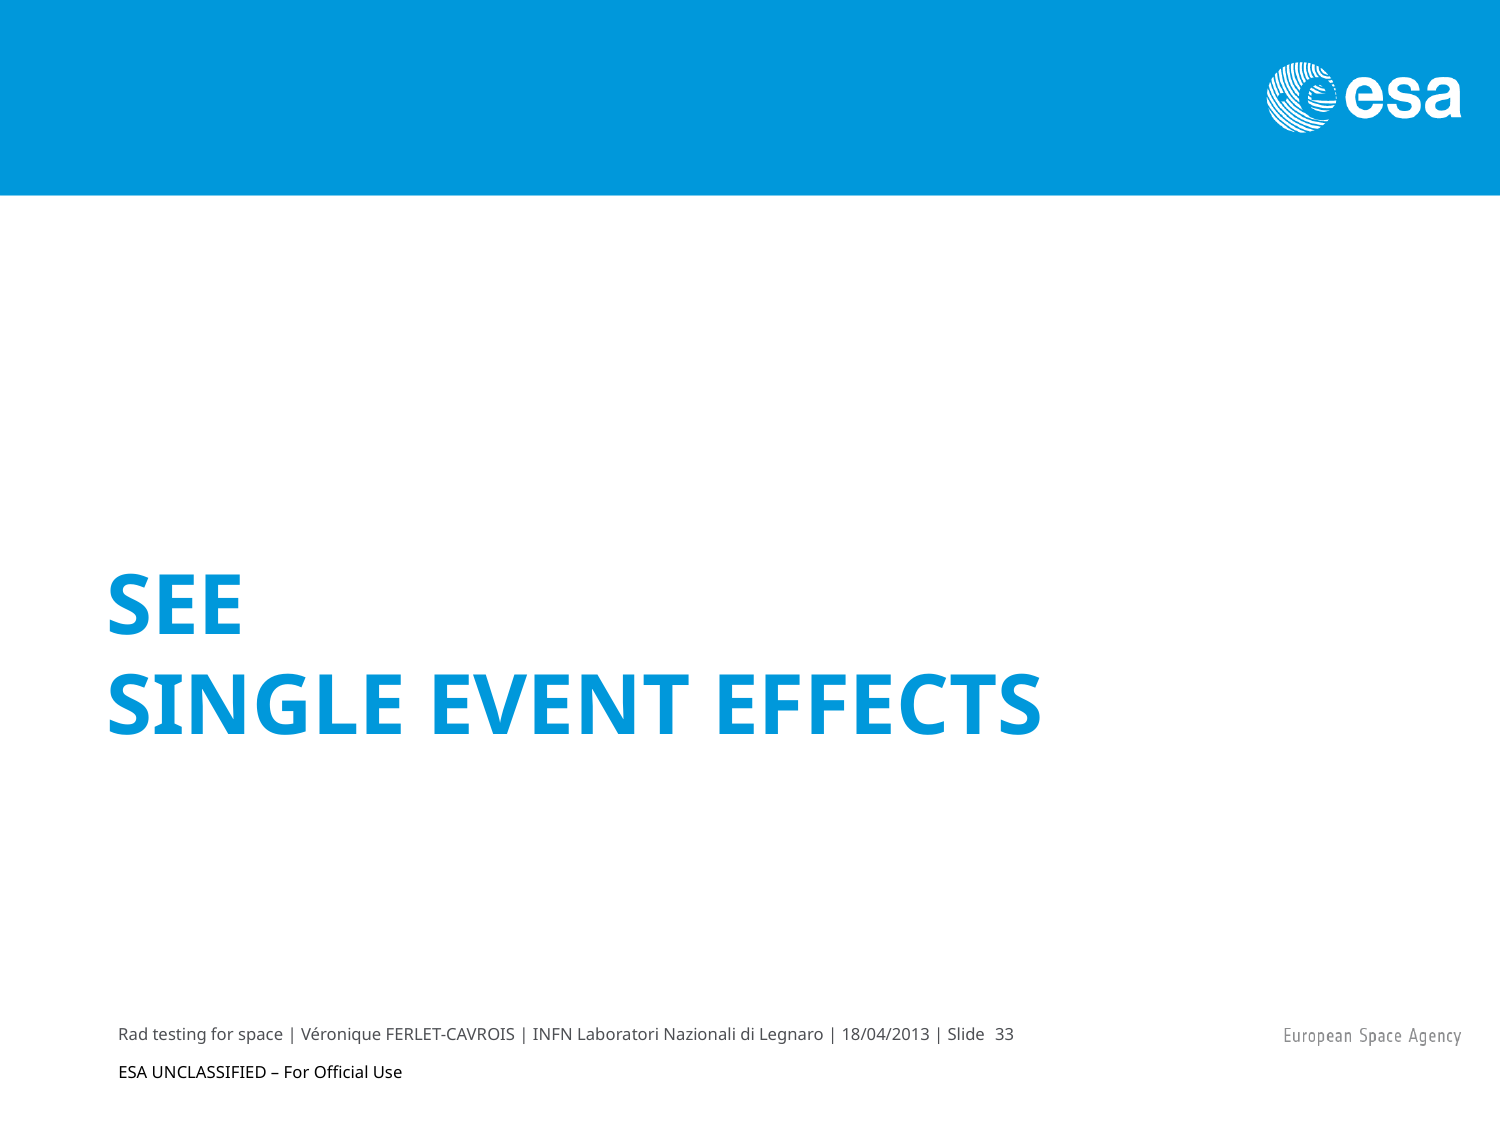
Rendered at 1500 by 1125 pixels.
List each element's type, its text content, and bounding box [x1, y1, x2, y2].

title SEE Single event effects [91, 543, 1370, 761]
picture [1292, 111, 1300, 117]
picture [1268, 92, 1274, 103]
picture [1279, 111, 1286, 117]
picture [1388, 78, 1420, 118]
picture [1287, 118, 1297, 125]
picture [1291, 126, 1299, 131]
picture [1291, 98, 1300, 107]
picture [1283, 85, 1288, 95]
picture [1276, 74, 1280, 88]
picture [1279, 64, 1298, 86]
picture [1270, 85, 1274, 95]
picture [1275, 98, 1284, 110]
picture [1426, 78, 1460, 118]
picture [1268, 102, 1275, 112]
picture [1346, 78, 1382, 118]
picture [1264, 1020, 1500, 1059]
picture [1272, 79, 1278, 94]
